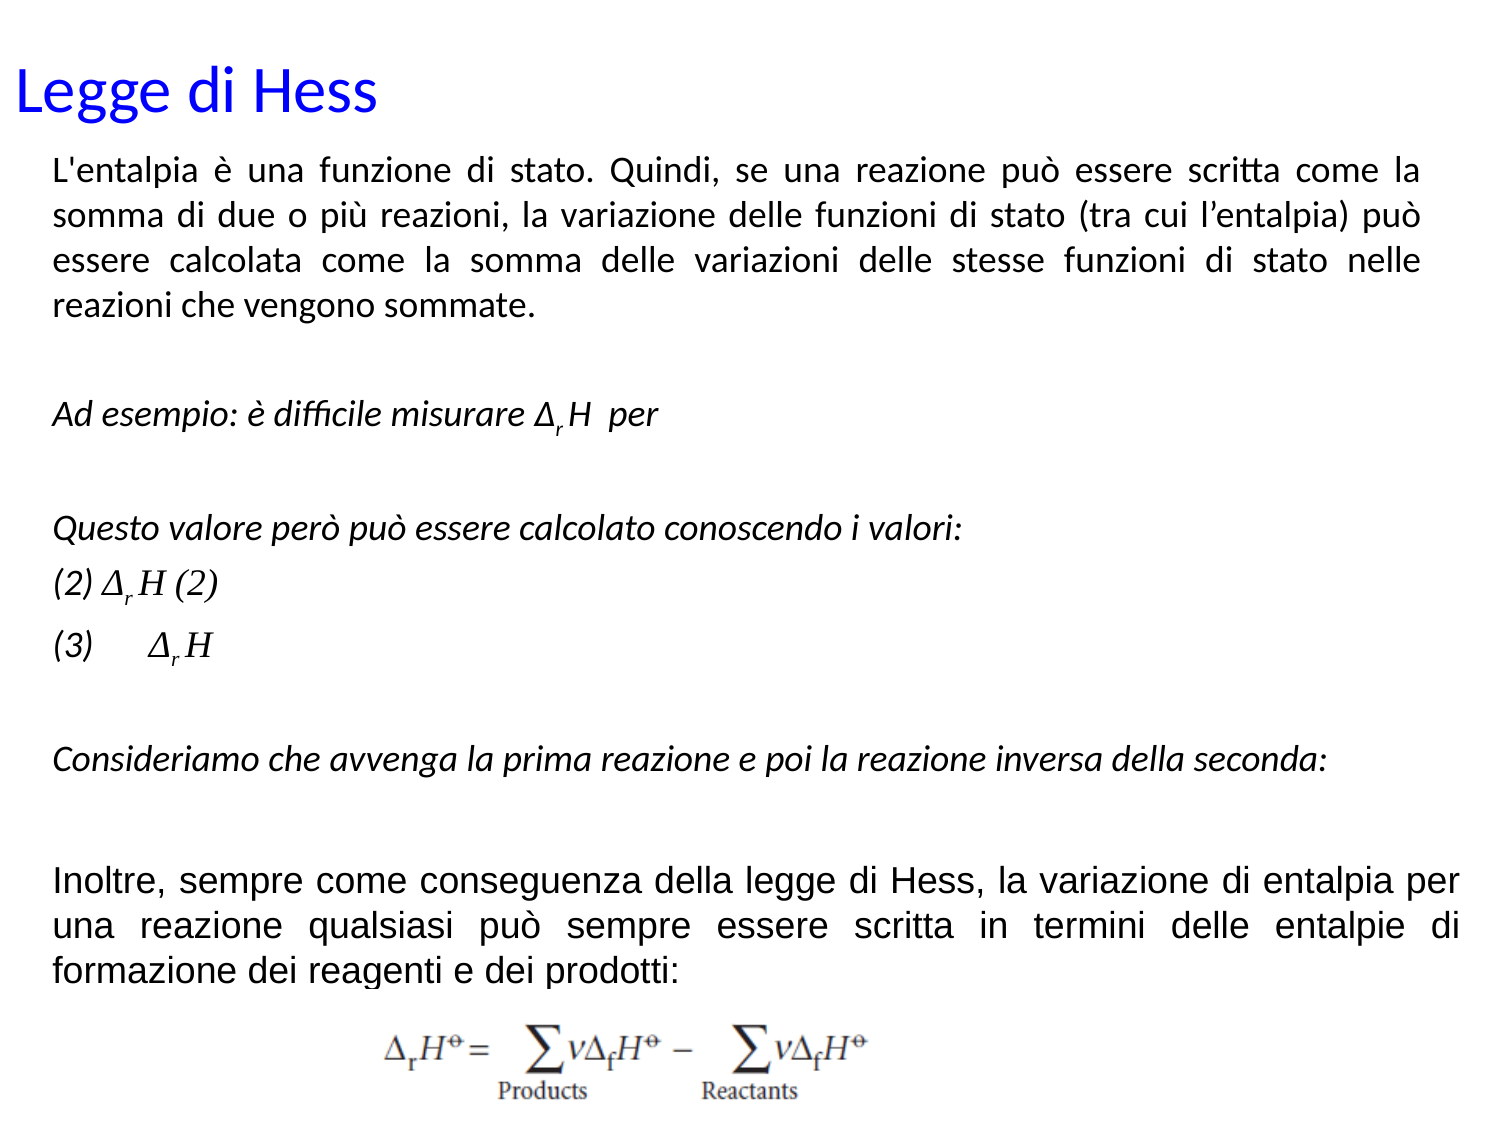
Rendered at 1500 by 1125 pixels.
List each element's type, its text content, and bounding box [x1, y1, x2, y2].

picture [366, 989, 883, 1123]
title Legge di Hess [0, 0, 1463, 188]
text_box Inoltre, sempre come conseguenza della legge di Hess, la variazione di entalpia per una reazione qualsiasi può sempre essere scritta in termini delle entalpie di formazione dei reagenti e dei prodotti: [37, 848, 1475, 999]
